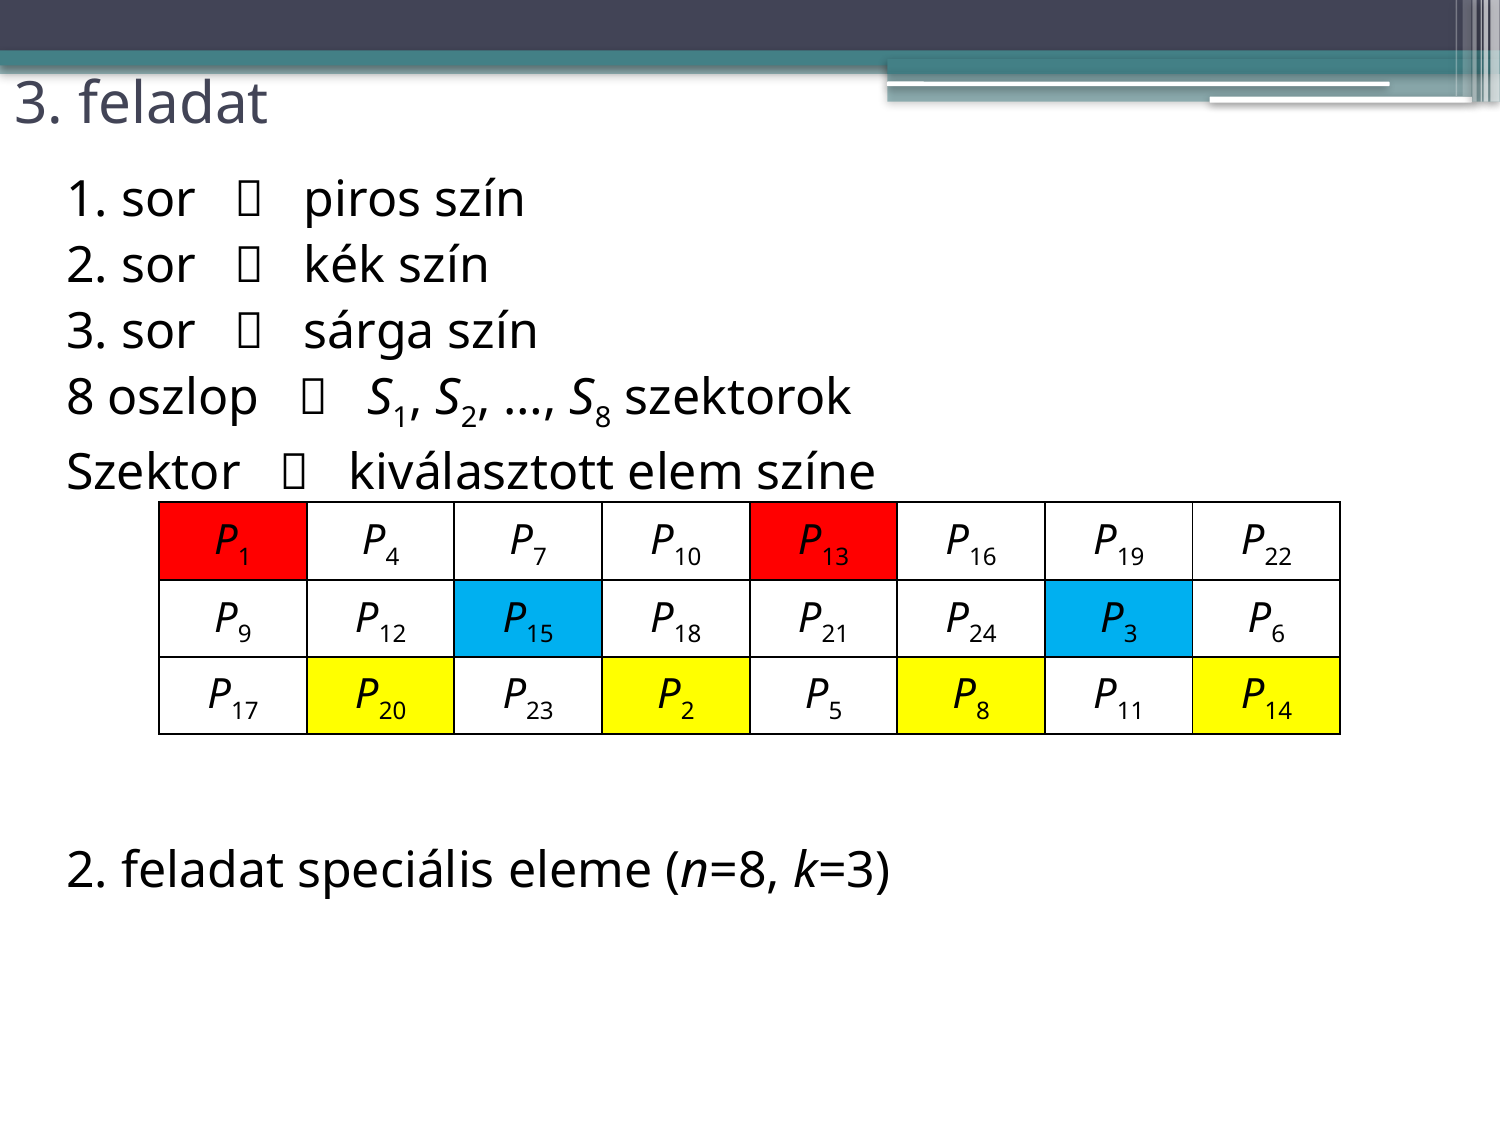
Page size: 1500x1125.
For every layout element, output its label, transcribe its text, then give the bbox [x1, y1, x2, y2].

table_cell P18 [603, 581, 749, 656]
table_cell P9 [160, 581, 306, 656]
table_header P22 [1193, 503, 1339, 579]
table_cell P6 [1193, 581, 1339, 656]
table_cell P14 [1193, 658, 1339, 733]
table_cell P17 [160, 658, 306, 733]
table_header P19 [1046, 503, 1192, 579]
table_header P16 [898, 503, 1044, 579]
table_cell P24 [898, 581, 1044, 656]
table_cell P8 [898, 658, 1044, 733]
table_cell P11 [1046, 658, 1192, 733]
table_cell P21 [751, 581, 896, 656]
table_header P10 [603, 503, 749, 579]
title 3. feladat [0, 42, 890, 159]
table_cell P5 [751, 658, 896, 733]
table_header P1 [160, 503, 306, 579]
table_cell P2 [603, 658, 749, 733]
table_cell P23 [455, 658, 601, 733]
table_header P13 [751, 503, 896, 579]
table_header P7 [455, 503, 601, 579]
table_header P4 [308, 503, 453, 579]
table_cell P15 [455, 581, 601, 656]
table_cell P20 [308, 658, 453, 733]
table_cell P12 [308, 581, 453, 656]
table_cell P3 [1046, 581, 1192, 656]
